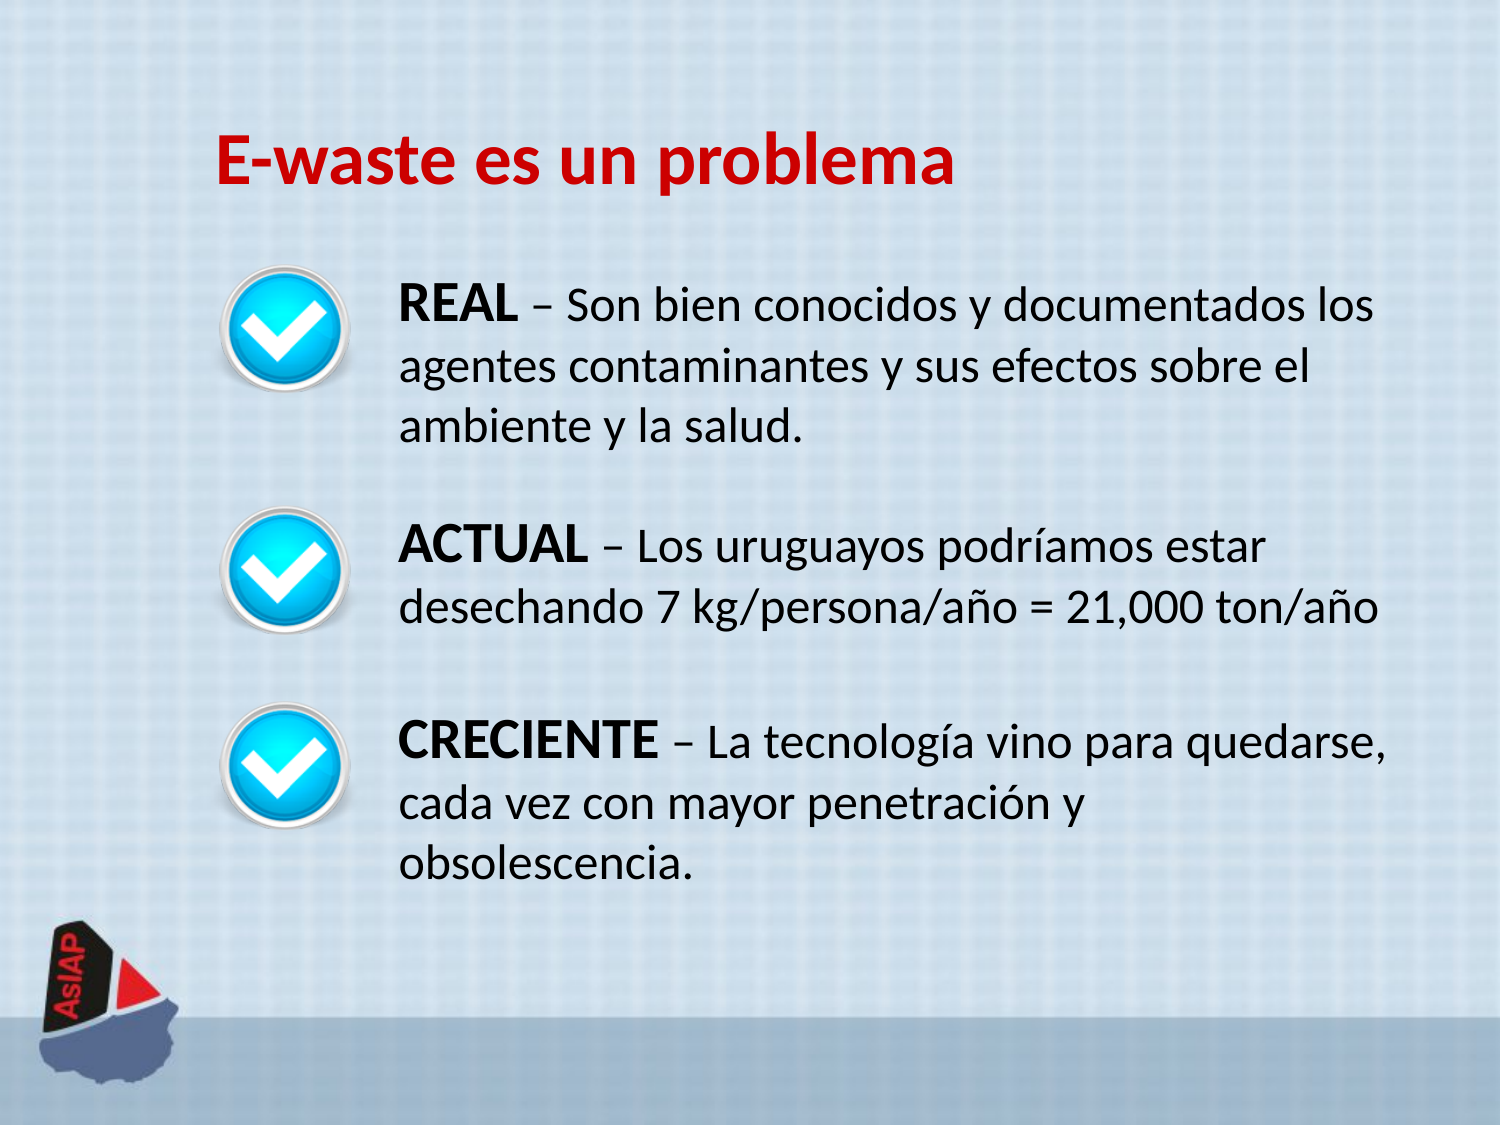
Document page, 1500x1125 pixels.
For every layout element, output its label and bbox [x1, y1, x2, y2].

text_box [211, 692, 1404, 900]
text_box [211, 496, 1404, 645]
text_box [211, 255, 1404, 463]
picture [0, 0, 1500, 1125]
